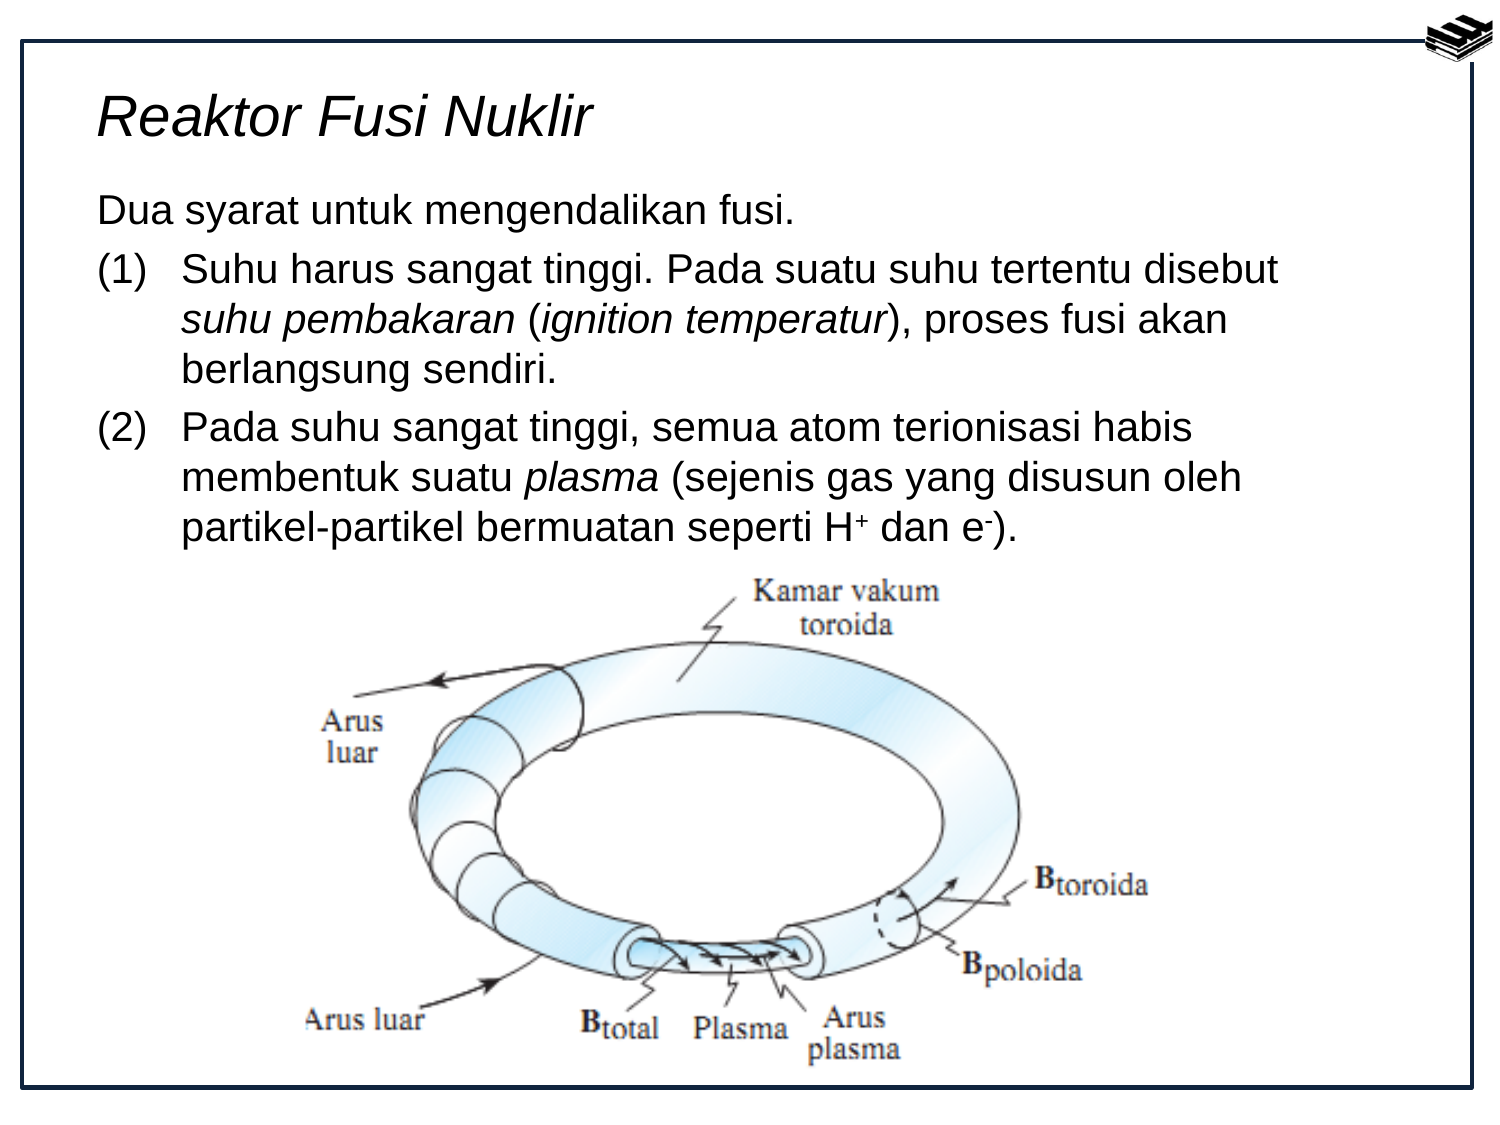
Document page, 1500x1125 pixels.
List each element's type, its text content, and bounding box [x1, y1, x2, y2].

picture [293, 550, 1164, 1083]
picture [1425, 11, 1493, 62]
text_box Reaktor Fusi Nuklir [81, 70, 1430, 176]
text_box Dua syarat untuk mengendalikan fusi. Suhu harus sangat tinggi. Pada suatu suhu tertentu disebut suhu pembakaran (ignition temperatur), proses fusi akan berlangsung sendiri. Pada suhu sangat tinggi, semua atom terionisasi habis membentuk suatu plasma (sejenis gas yang disusun oleh partikel-partikel bermuatan seperti H+ dan e). [82, 175, 1395, 558]
